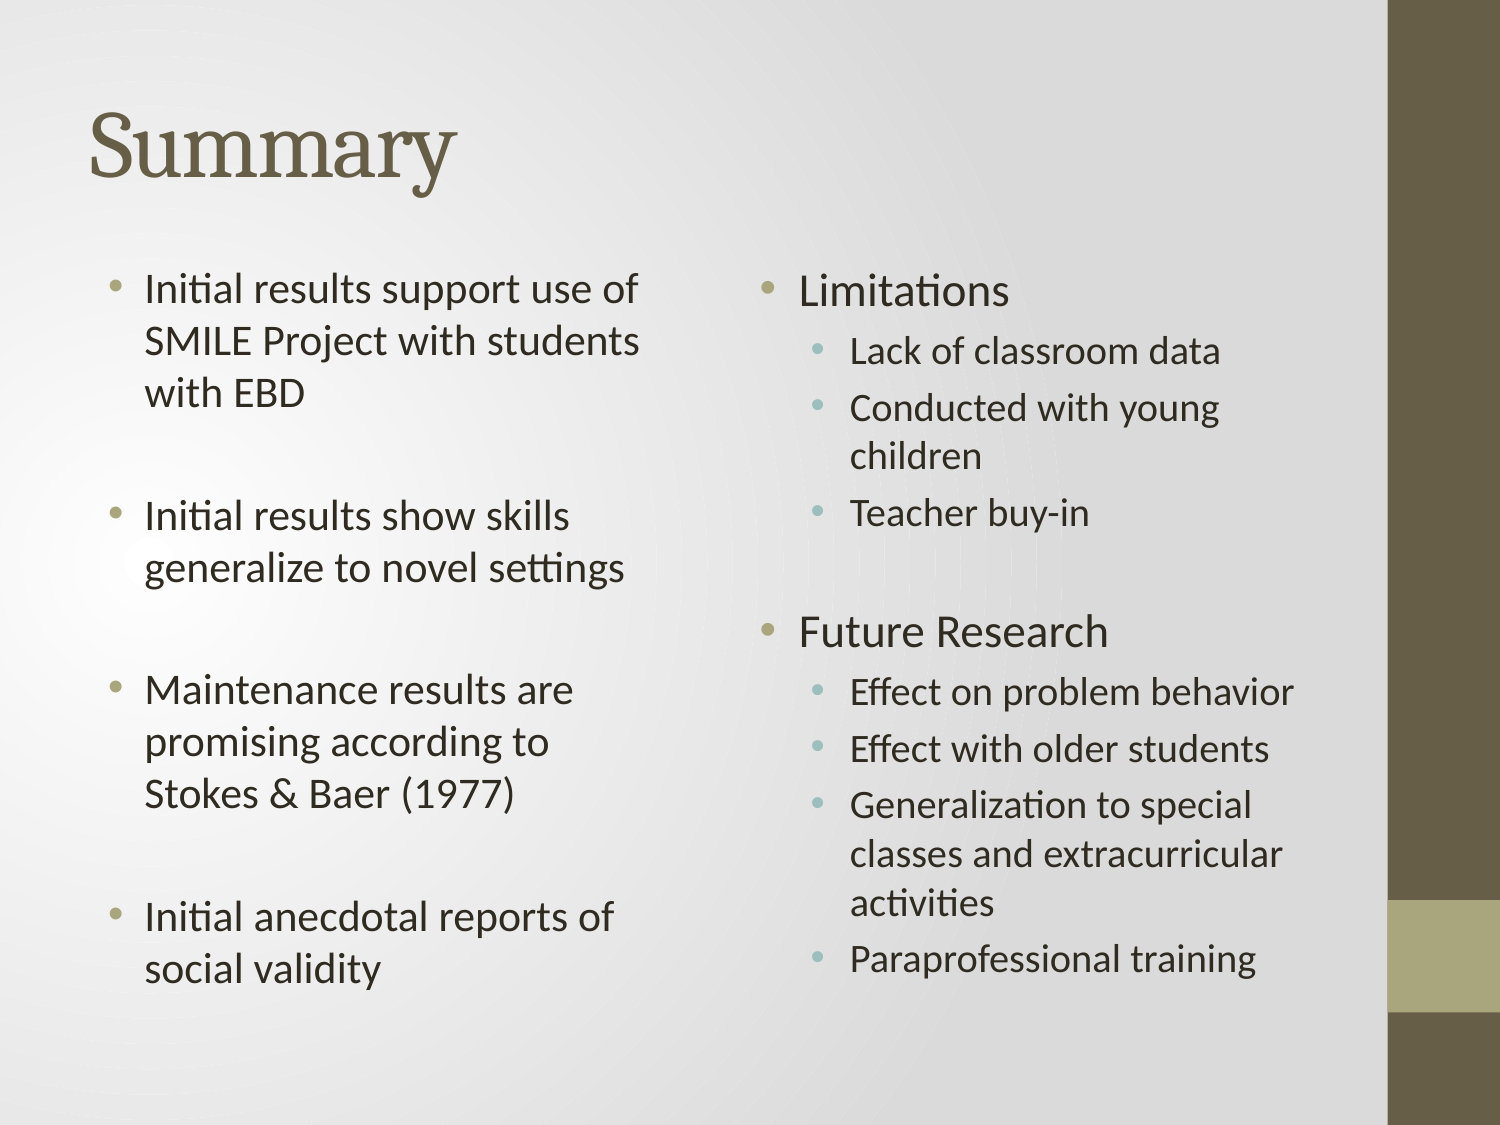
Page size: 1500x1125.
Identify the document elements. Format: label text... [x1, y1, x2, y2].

title Summary [75, 45, 1325, 233]
list Initial results support use of SMILE Project with students with EBD Initial results show skills generalize to novel settings Maintenance results are promising according to Stokes & Baer (1977) Initial anecdotal reports of social validity [75, 251, 675, 1005]
list Limitations Lack of classroom data Conducted with young children Teacher buy-in Future Research Effect on problem behavior Effect with older students Generalization to special classes and extracurricular activities Paraprofessional training [725, 251, 1325, 1005]
